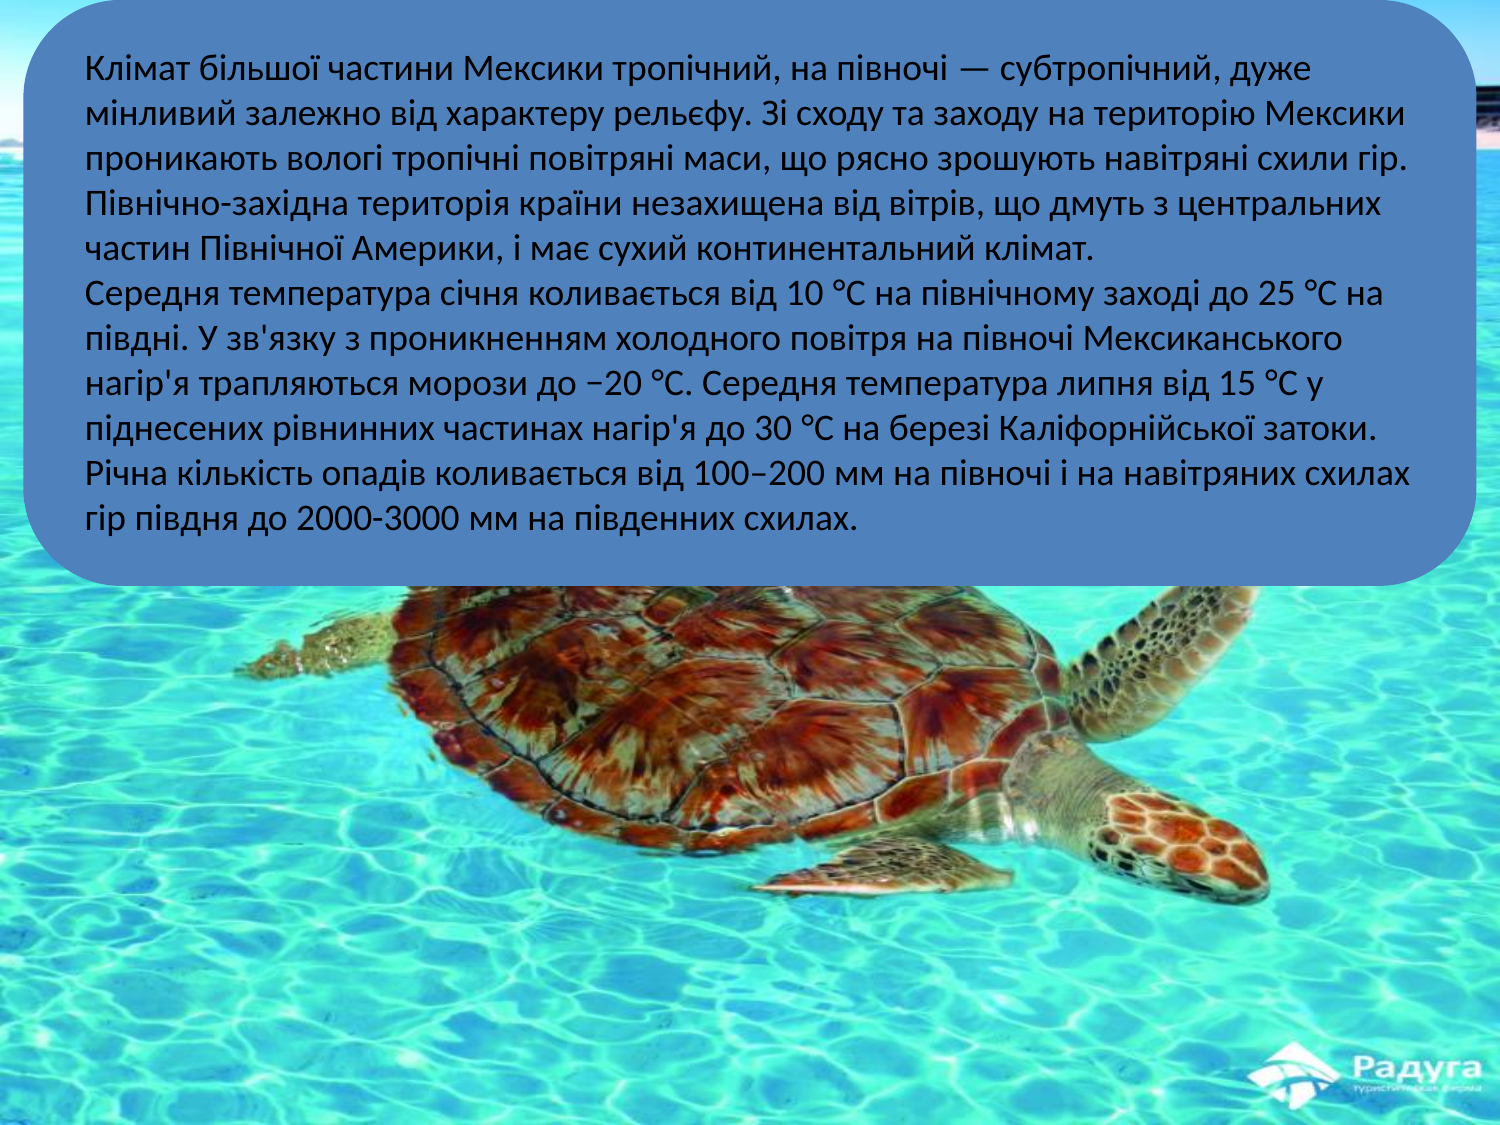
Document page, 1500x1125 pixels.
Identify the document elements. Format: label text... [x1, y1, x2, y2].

text_box [21, 0, 1479, 574]
picture [0, 0, 1500, 1125]
text_box Клімат більшої частини Мексики тропічний, на півночі — субтропічний, дуже мінливий залежно від характеру рельєфу. Зі сходу та заходу на територію Мексики проникають вологі тропічні повітряні маси, що рясно зрошують навітряні схили гір. Північно-західна територія країни незахищена від вітрів, що дмуть з центральних частин Північної Америки, і має сухий континентальний клімат. Середня температура січня коливається від 10 °C на північному заході до 25 °C на півдні. У зв'язку з проникненням холодного повітря на півночі Мексиканського нагір'я трапляються морози до −20 °C. Середня температура липня від 15 °C у піднесених рівнинних частинах нагір'я до 30 °C на березі Каліфорнійської затоки. Річна кількість опадів коливається від 100–200 мм на півночі і на навітряних схилах гір півдня до 2000-3000 мм на південних схилах. [70, 35, 1430, 590]
